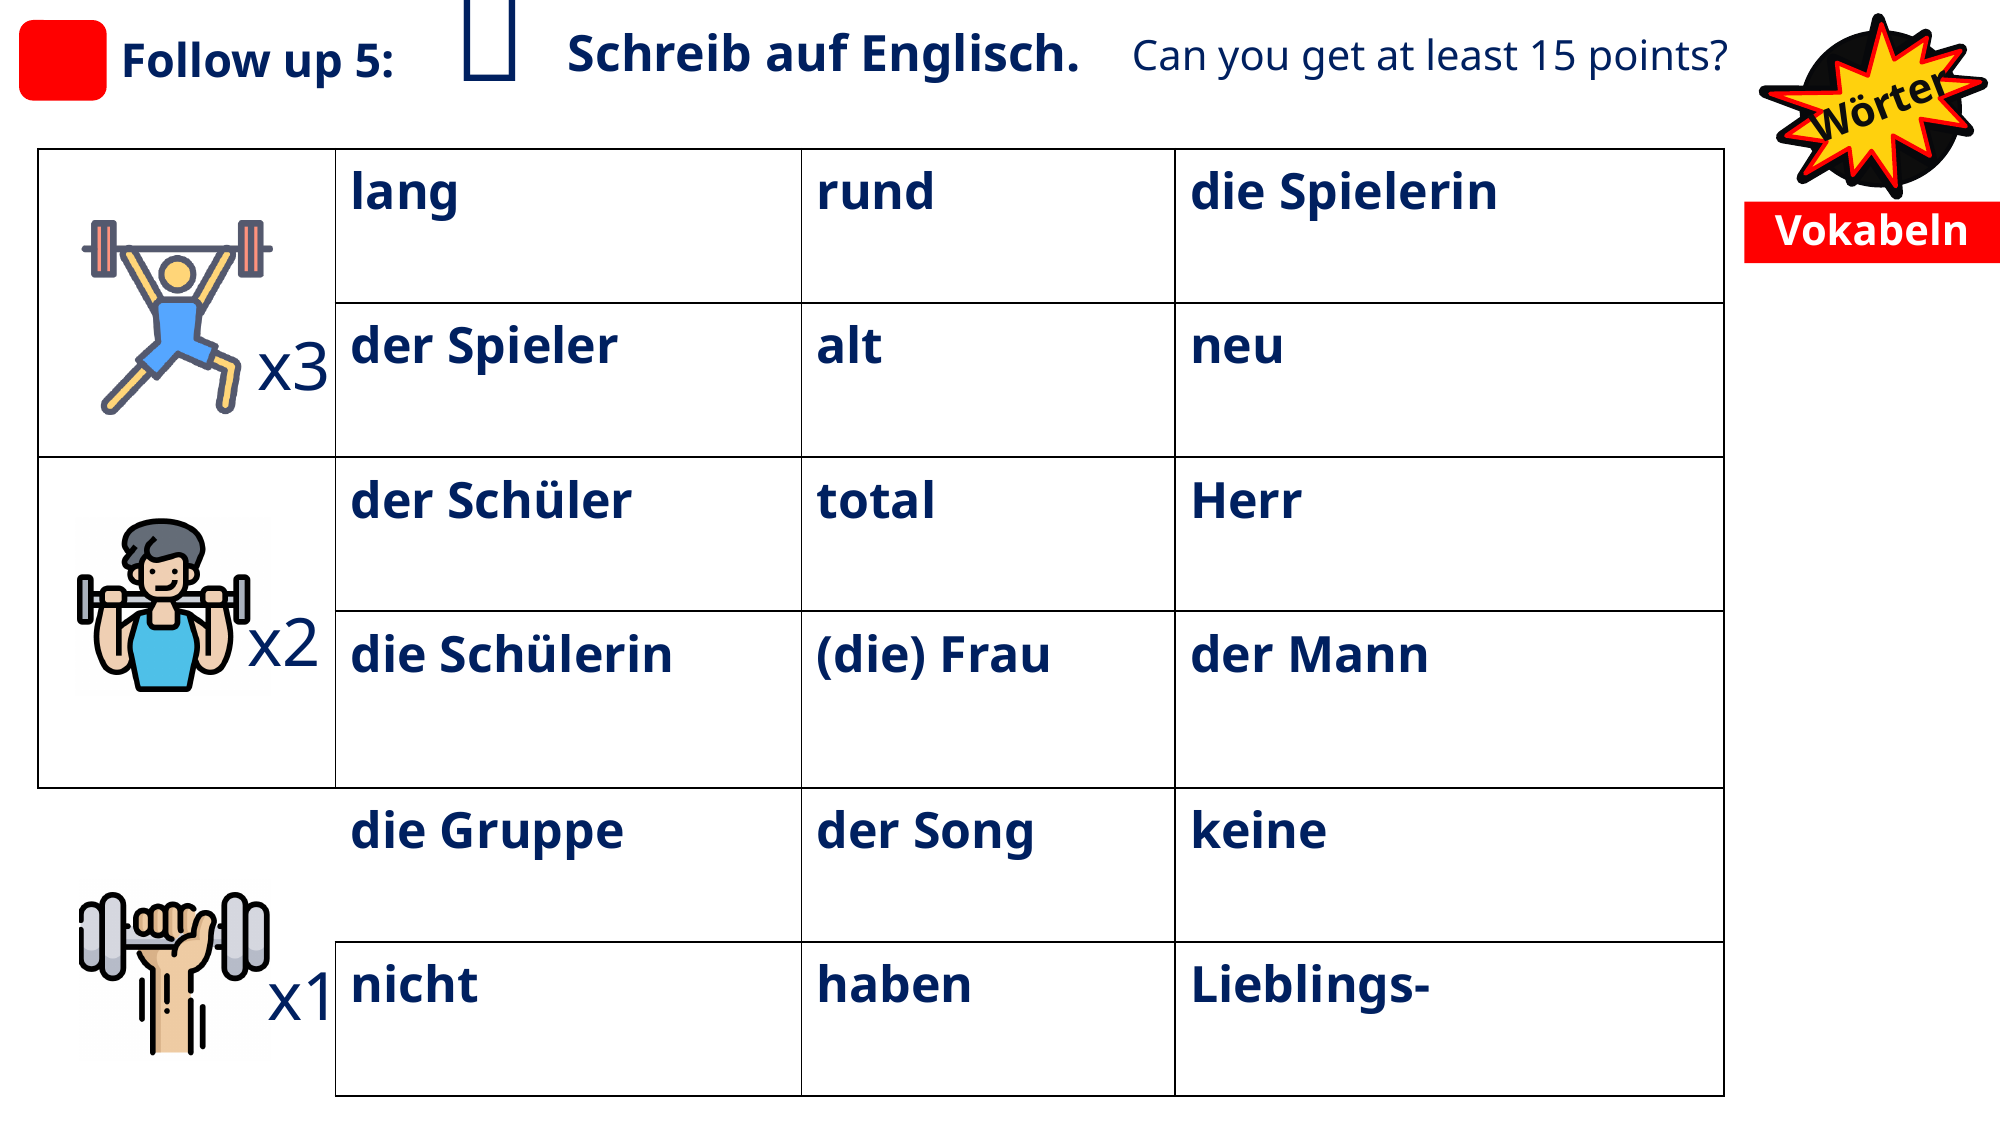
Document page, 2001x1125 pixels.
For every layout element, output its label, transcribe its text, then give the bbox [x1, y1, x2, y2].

text_box Vokabeln [1744, 201, 2000, 264]
picture [79, 220, 275, 416]
text_box x2 [275, 591, 336, 687]
table_cell der Spieler [336, 304, 801, 456]
table_cell keine [1176, 789, 1723, 941]
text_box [1779, 26, 1984, 193]
text_box Schreib auf Englisch. [615, 13, 1096, 89]
table_cell der Mann [1176, 612, 1723, 787]
table_cell (die) Frau [802, 612, 1174, 787]
text_box Can you get at least 15 points? [1117, 21, 1744, 86]
table_cell der Song [802, 789, 1174, 941]
text_box x3 [279, 316, 346, 411]
table_cell haben [802, 943, 1174, 1095]
table_cell die Gruppe [336, 789, 801, 941]
table_cell die Schülerin [336, 612, 801, 787]
table_cell nicht [336, 943, 801, 1095]
text_box  [437, 0, 615, 115]
table_cell [39, 458, 335, 787]
table_header [39, 150, 335, 456]
table_cell Lieblings- [1176, 943, 1723, 1095]
table_cell [38, 789, 336, 1096]
title Follow up 5: [105, 14, 437, 110]
table_header rund [802, 150, 1174, 302]
table_cell alt [802, 304, 1174, 456]
picture [75, 517, 271, 696]
text_box [20, 21, 105, 100]
table_header lang [336, 150, 801, 302]
picture [79, 879, 271, 1061]
table_cell total [802, 458, 1174, 610]
table_cell Herr [1176, 458, 1723, 610]
table_cell der Schüler [336, 458, 801, 610]
table_cell neu [1176, 304, 1723, 456]
table_header die Spielerin [1176, 150, 1723, 302]
text_box x1 [274, 946, 356, 1041]
